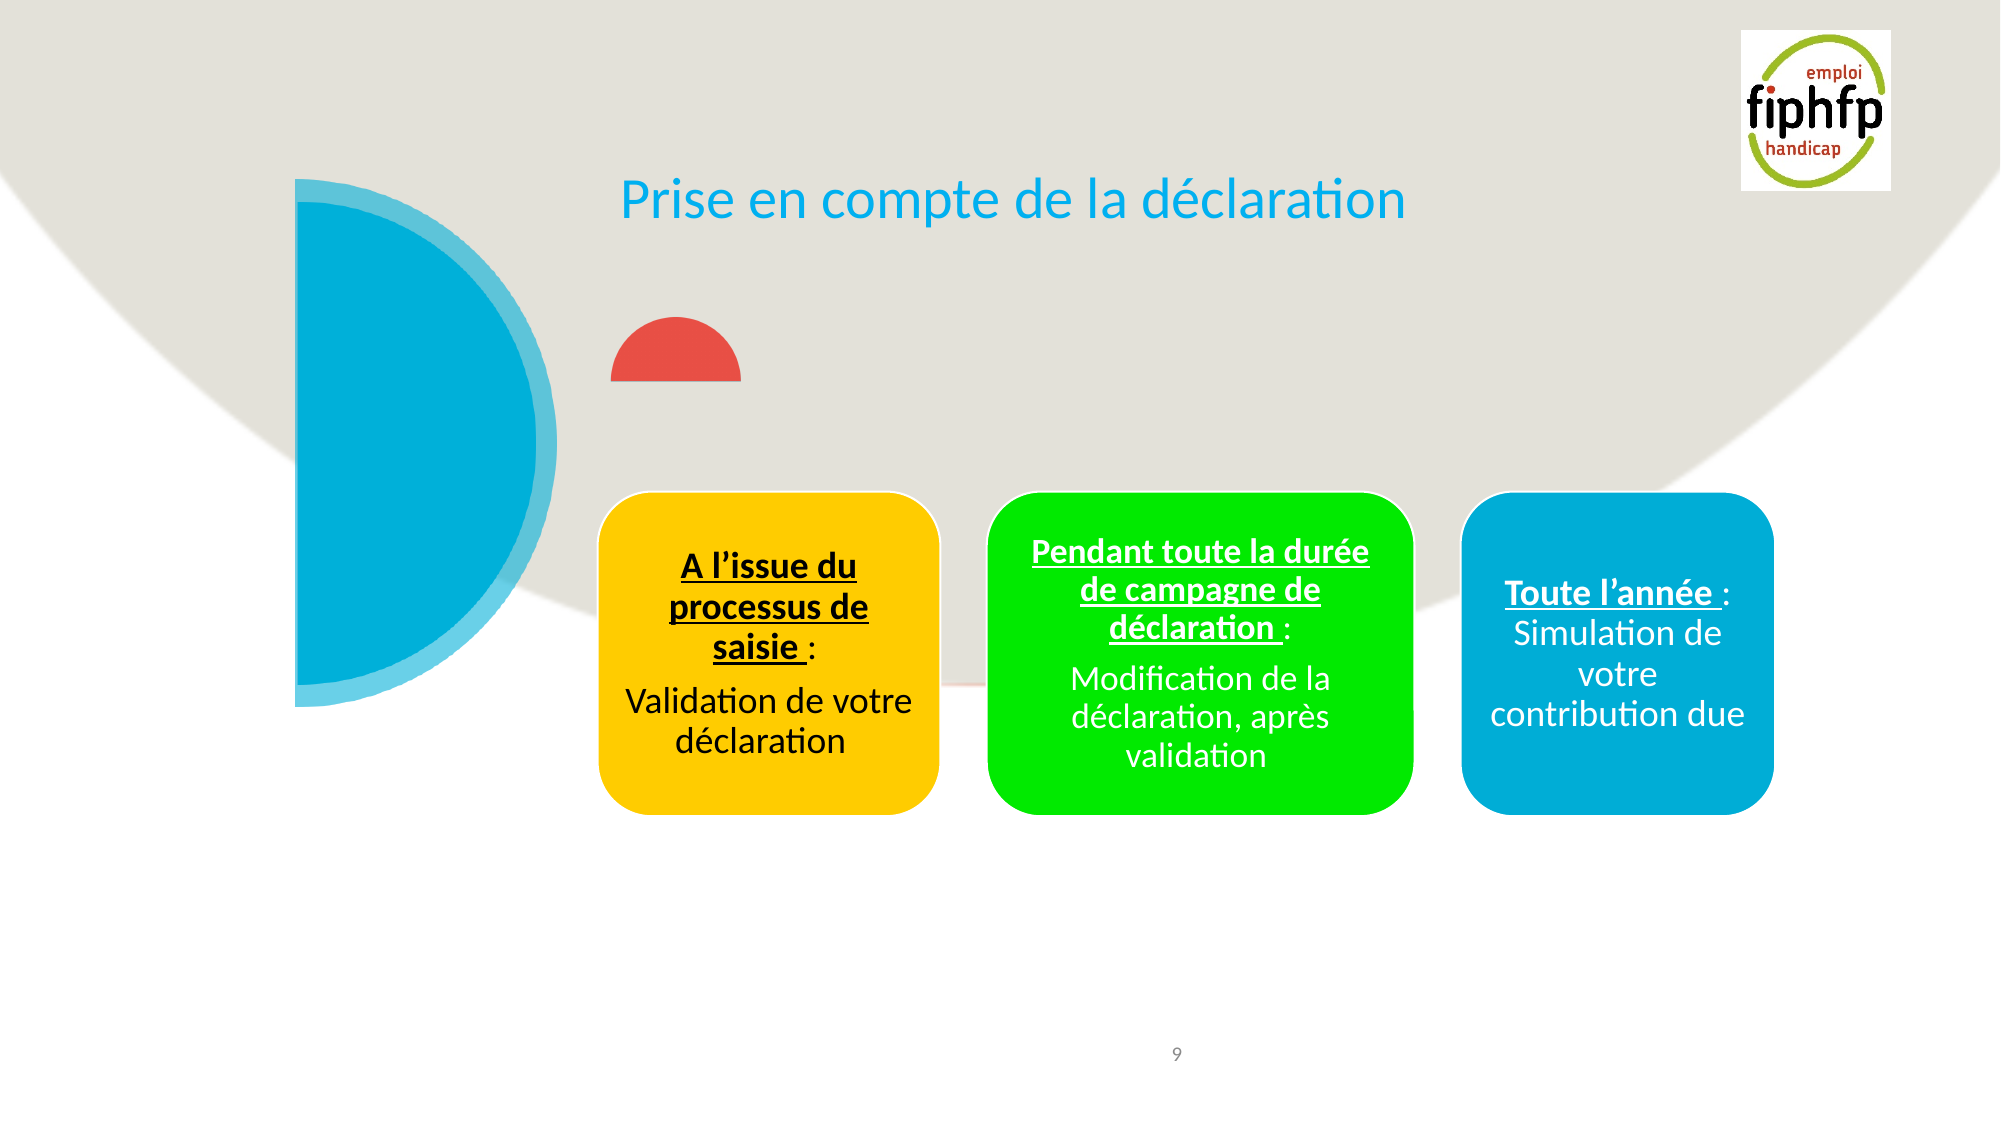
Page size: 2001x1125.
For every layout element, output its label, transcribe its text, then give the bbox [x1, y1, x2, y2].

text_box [1460, 491, 1776, 817]
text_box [597, 491, 941, 817]
slide_number 9 [747, 1023, 1198, 1084]
picture [0, 0, 2001, 720]
title Prise en compte de la déclaration [605, 160, 1770, 256]
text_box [986, 491, 1415, 817]
